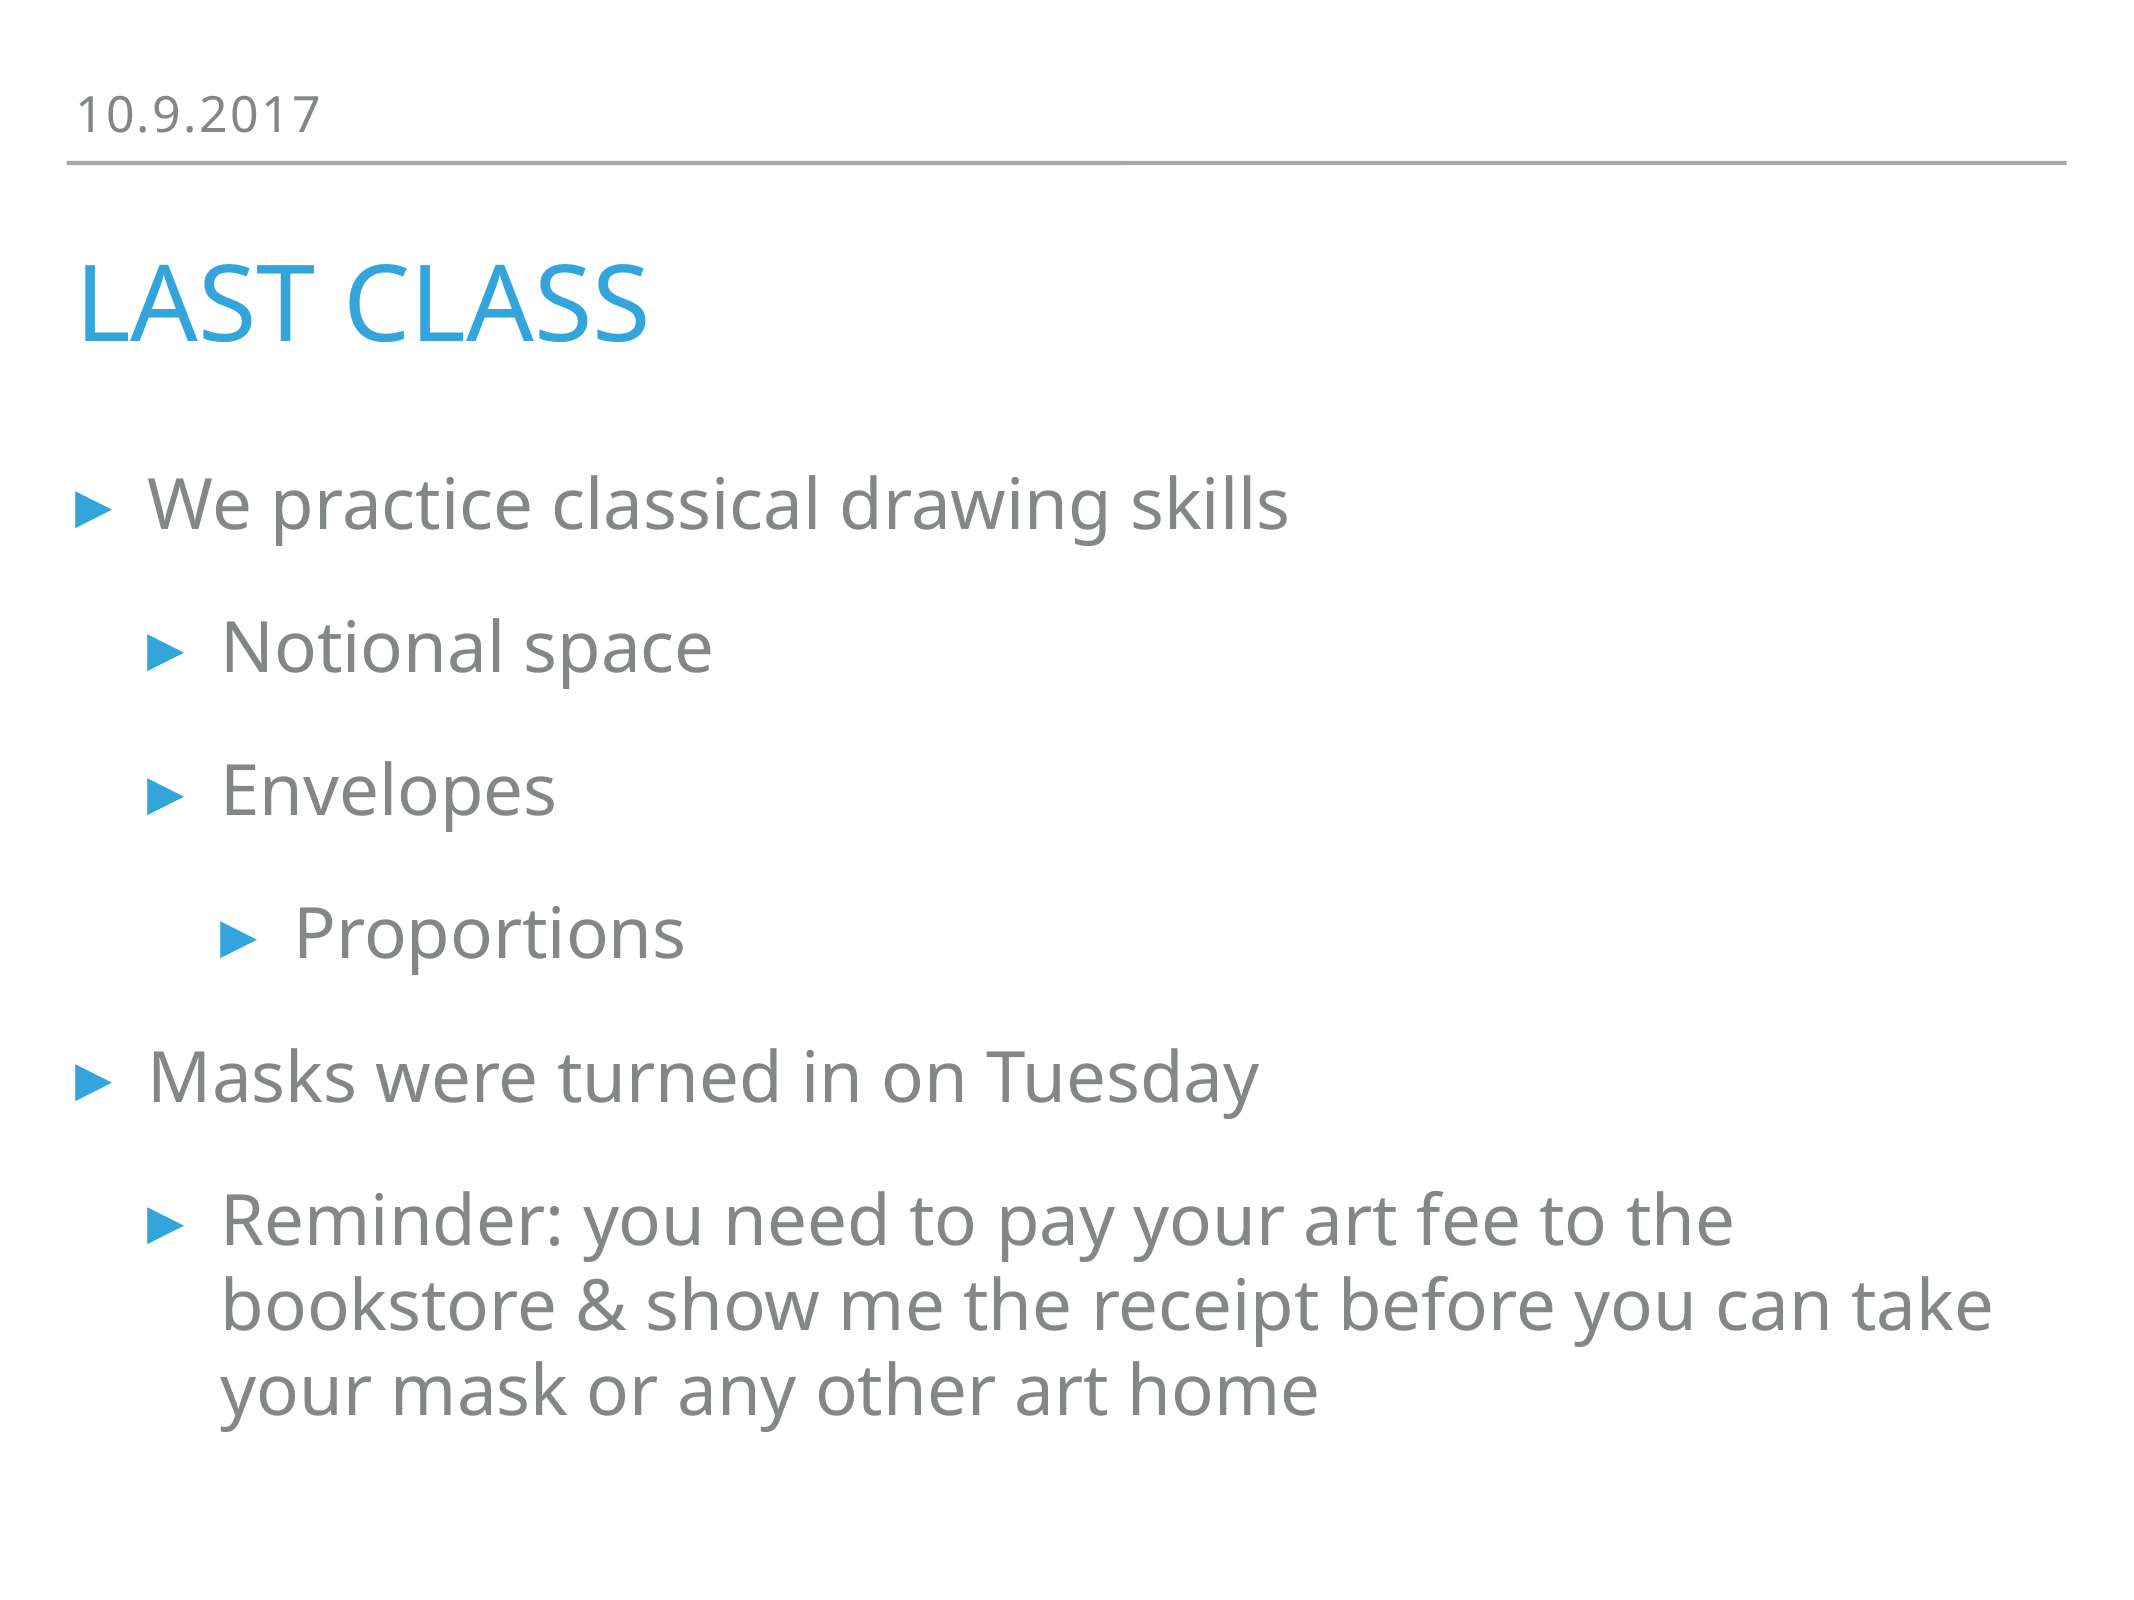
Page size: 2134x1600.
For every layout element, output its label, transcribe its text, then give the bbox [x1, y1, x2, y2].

title last class [66, 251, 2068, 372]
list We practice classical drawing skills Notional space Envelopes Proportions Masks were turned in on Tuesday Reminder: you need to pay your art fee to the bookstore & show me the receipt before you can take your mask or any other art home [66, 449, 2068, 1453]
list 10.9.2017 [66, 84, 1901, 151]
